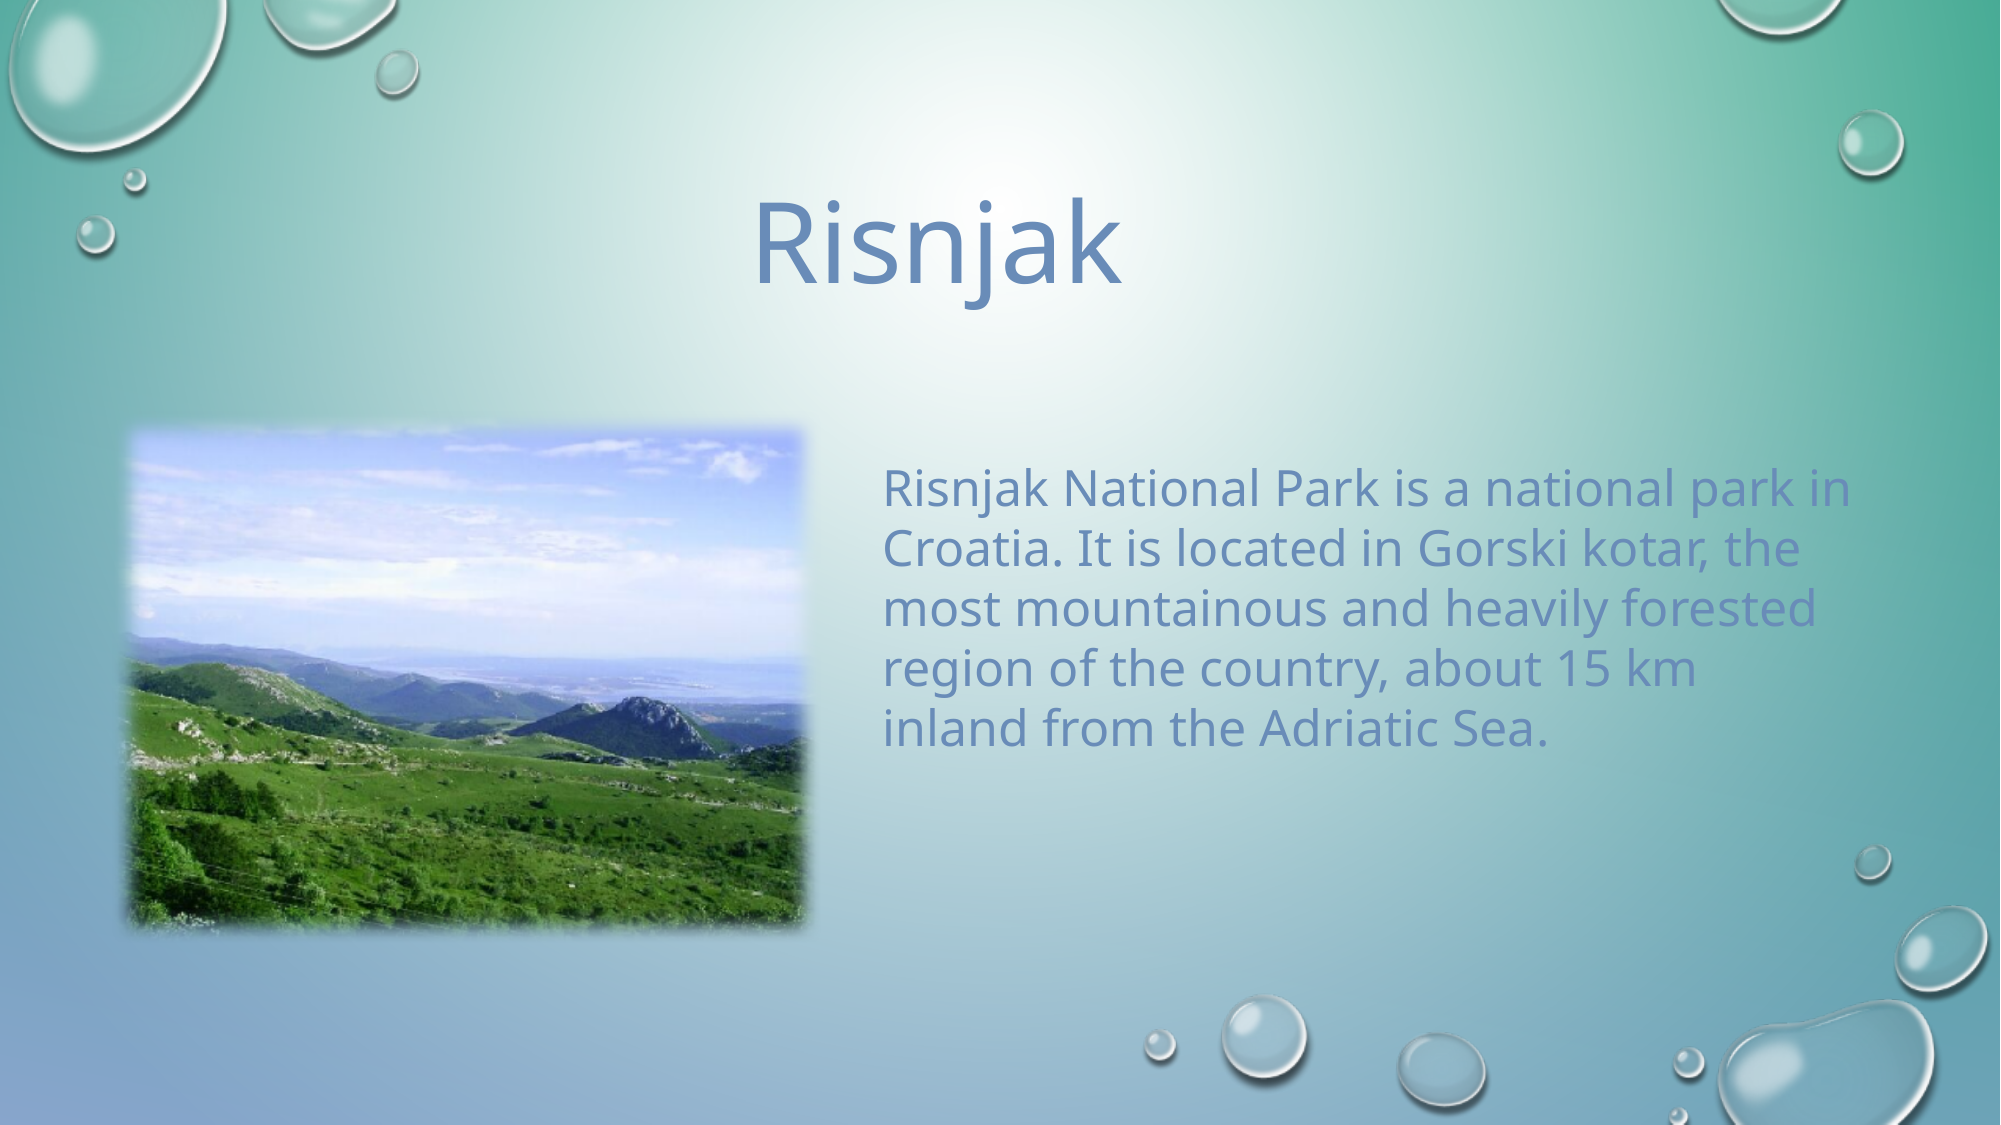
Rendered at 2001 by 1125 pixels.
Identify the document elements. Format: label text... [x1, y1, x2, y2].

text_box Risnjak National Park is a national park in Croatia. It is located in Gorski kotar, the most mountainous and heavily forested region of the country, about 15 km inland from the Adriatic Sea. [868, 449, 1869, 765]
text_box Risnjak [734, 163, 2000, 314]
picture [0, 0, 2000, 1125]
